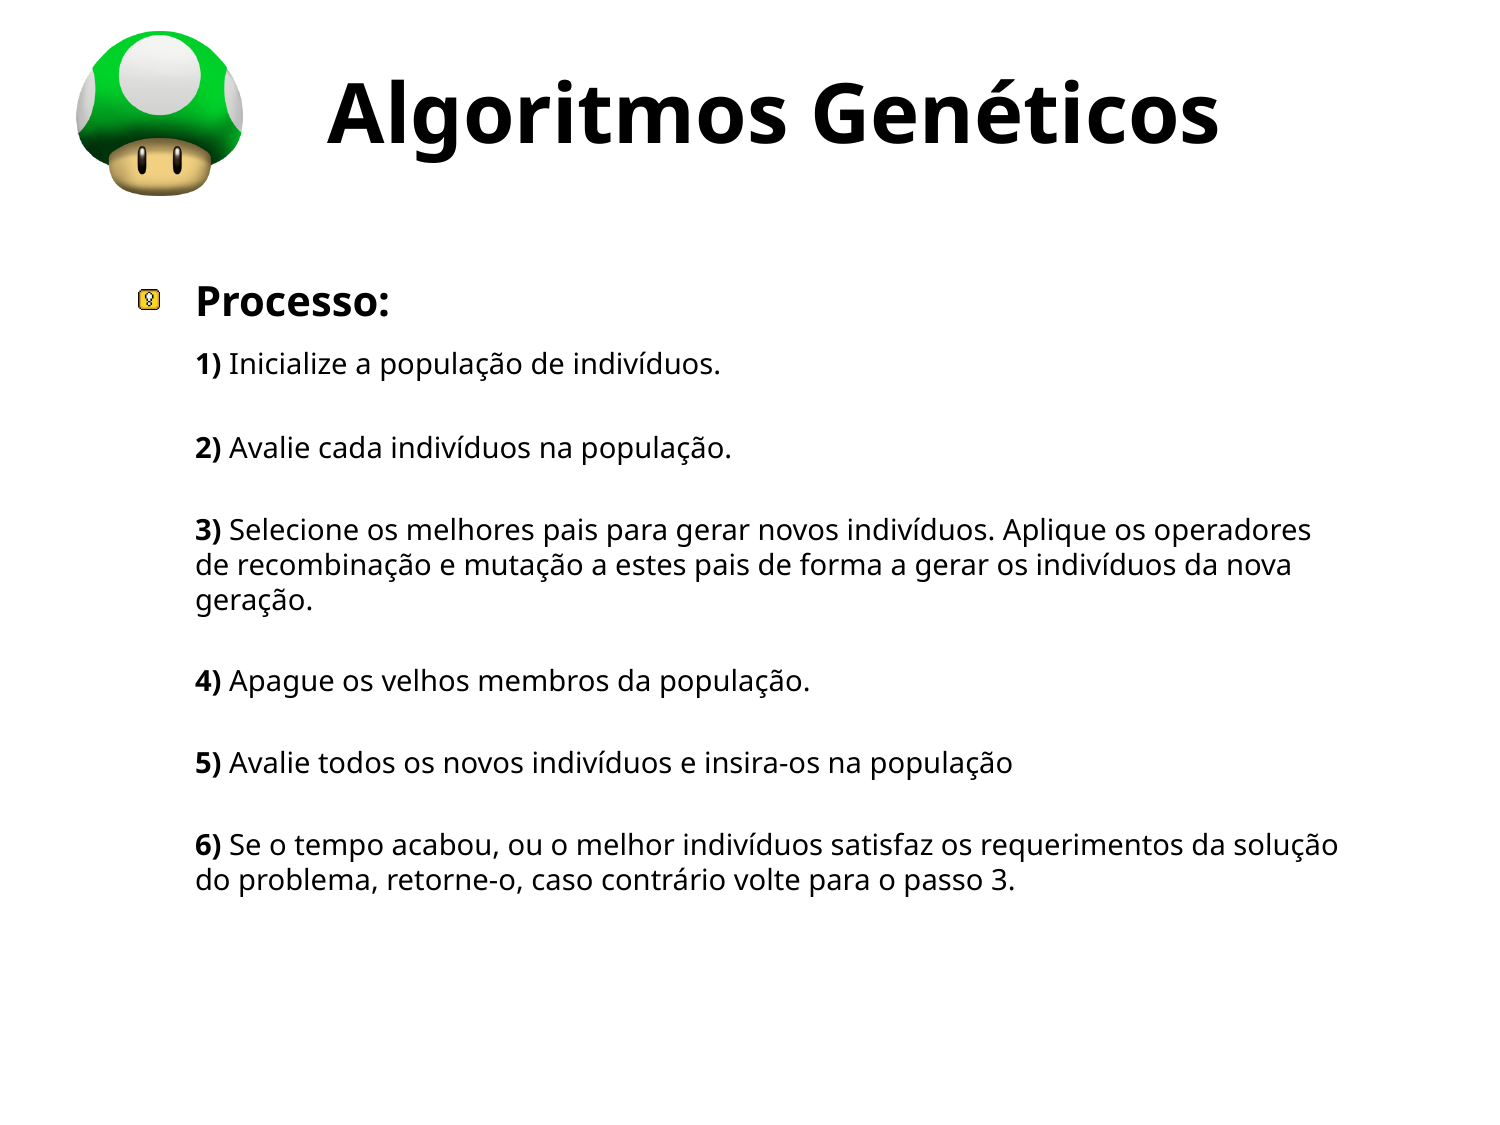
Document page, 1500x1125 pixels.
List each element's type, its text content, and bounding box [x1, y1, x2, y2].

list Processo: 1) Inicialize a população de indivíduos. 2) Avalie cada indivíduos na população. 3) Selecione os melhores pais para gerar novos indivíduos. Aplique os operadores de recombinação e mutação a estes pais de forma a gerar os indivíduos da nova geração. 4) Apague os velhos membros da população. 5) Avalie todos os novos indivíduos e insira-os na população 6) Se o tempo acabou, ou o melhor indivíduos satisfaz os requerimentos da solução do problema, retorne-o, caso contrário volte para o passo 3. [123, 267, 1365, 941]
picture [76, 30, 243, 197]
title Algoritmos Genéticos [312, 37, 1426, 183]
picture [138, 289, 160, 310]
